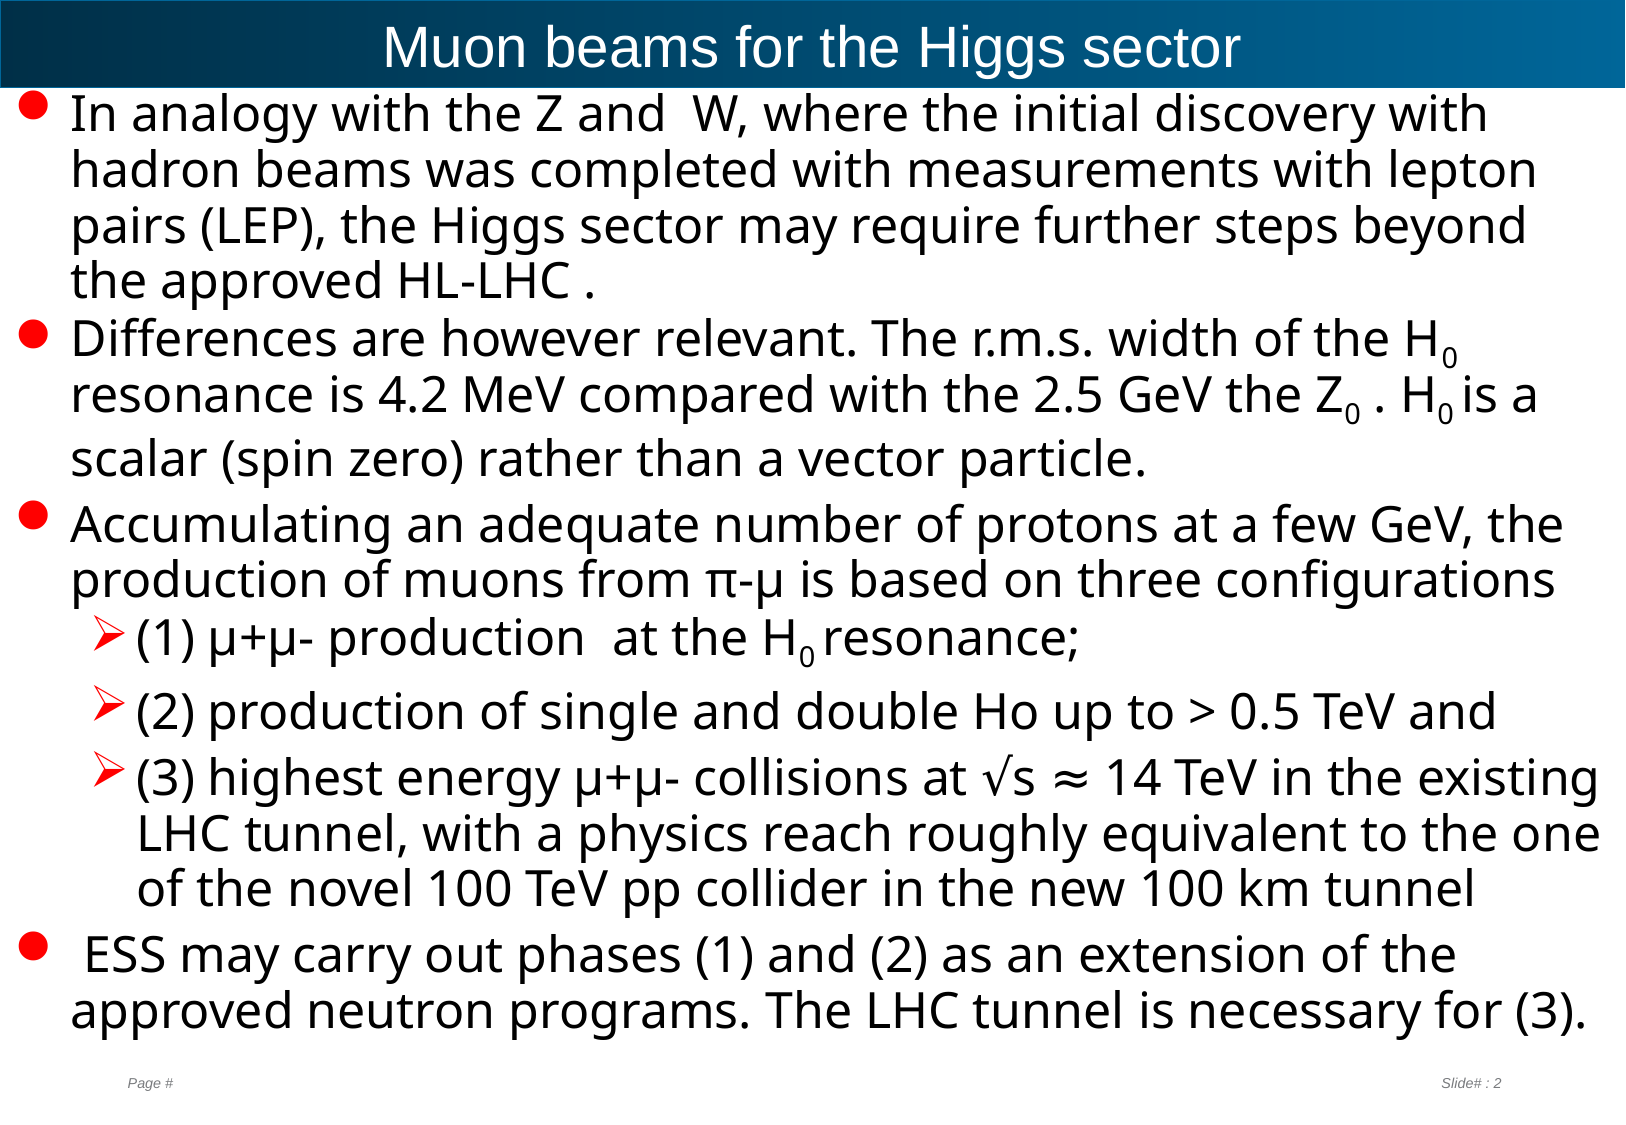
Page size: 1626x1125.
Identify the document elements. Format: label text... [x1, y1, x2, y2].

slide_number Slide# : 1 [1177, 1049, 1517, 1088]
footer Page # [112, 1049, 628, 1088]
list In analogy with the Z and W, where the initial discovery with hadron beams was completed with measurements with lepton pairs (LEP), the Higgs sector may require further steps beyond the approved HL-LHC . Differences are however relevant. The r.m.s. width of the H0 resonance is 4.2 MeV compared with the 2.5 GeV the Z0 . H0 is a scalar (spin zero) rather than a vector particle. Accumulating an adequate number of protons at a few GeV, the production of muons from π-µ is based on three configurations (1) µ+µ- production at the H0 resonance; (2) production of single and double Ho up to > 0.5 TeV and (3) highest energy µ+µ- collisions at √s ≈ 14 TeV in the existing LHC tunnel, with a physics reach roughly equivalent to the one of the novel 100 TeV pp collider in the new 100 km tunnel ESS may carry out phases (1) and (2) as an extension of the approved neutron programs. The LHC tunnel is necessary for (3). [0, 77, 1625, 1125]
title Muon beams for the Higgs sector [0, 0, 1625, 77]
